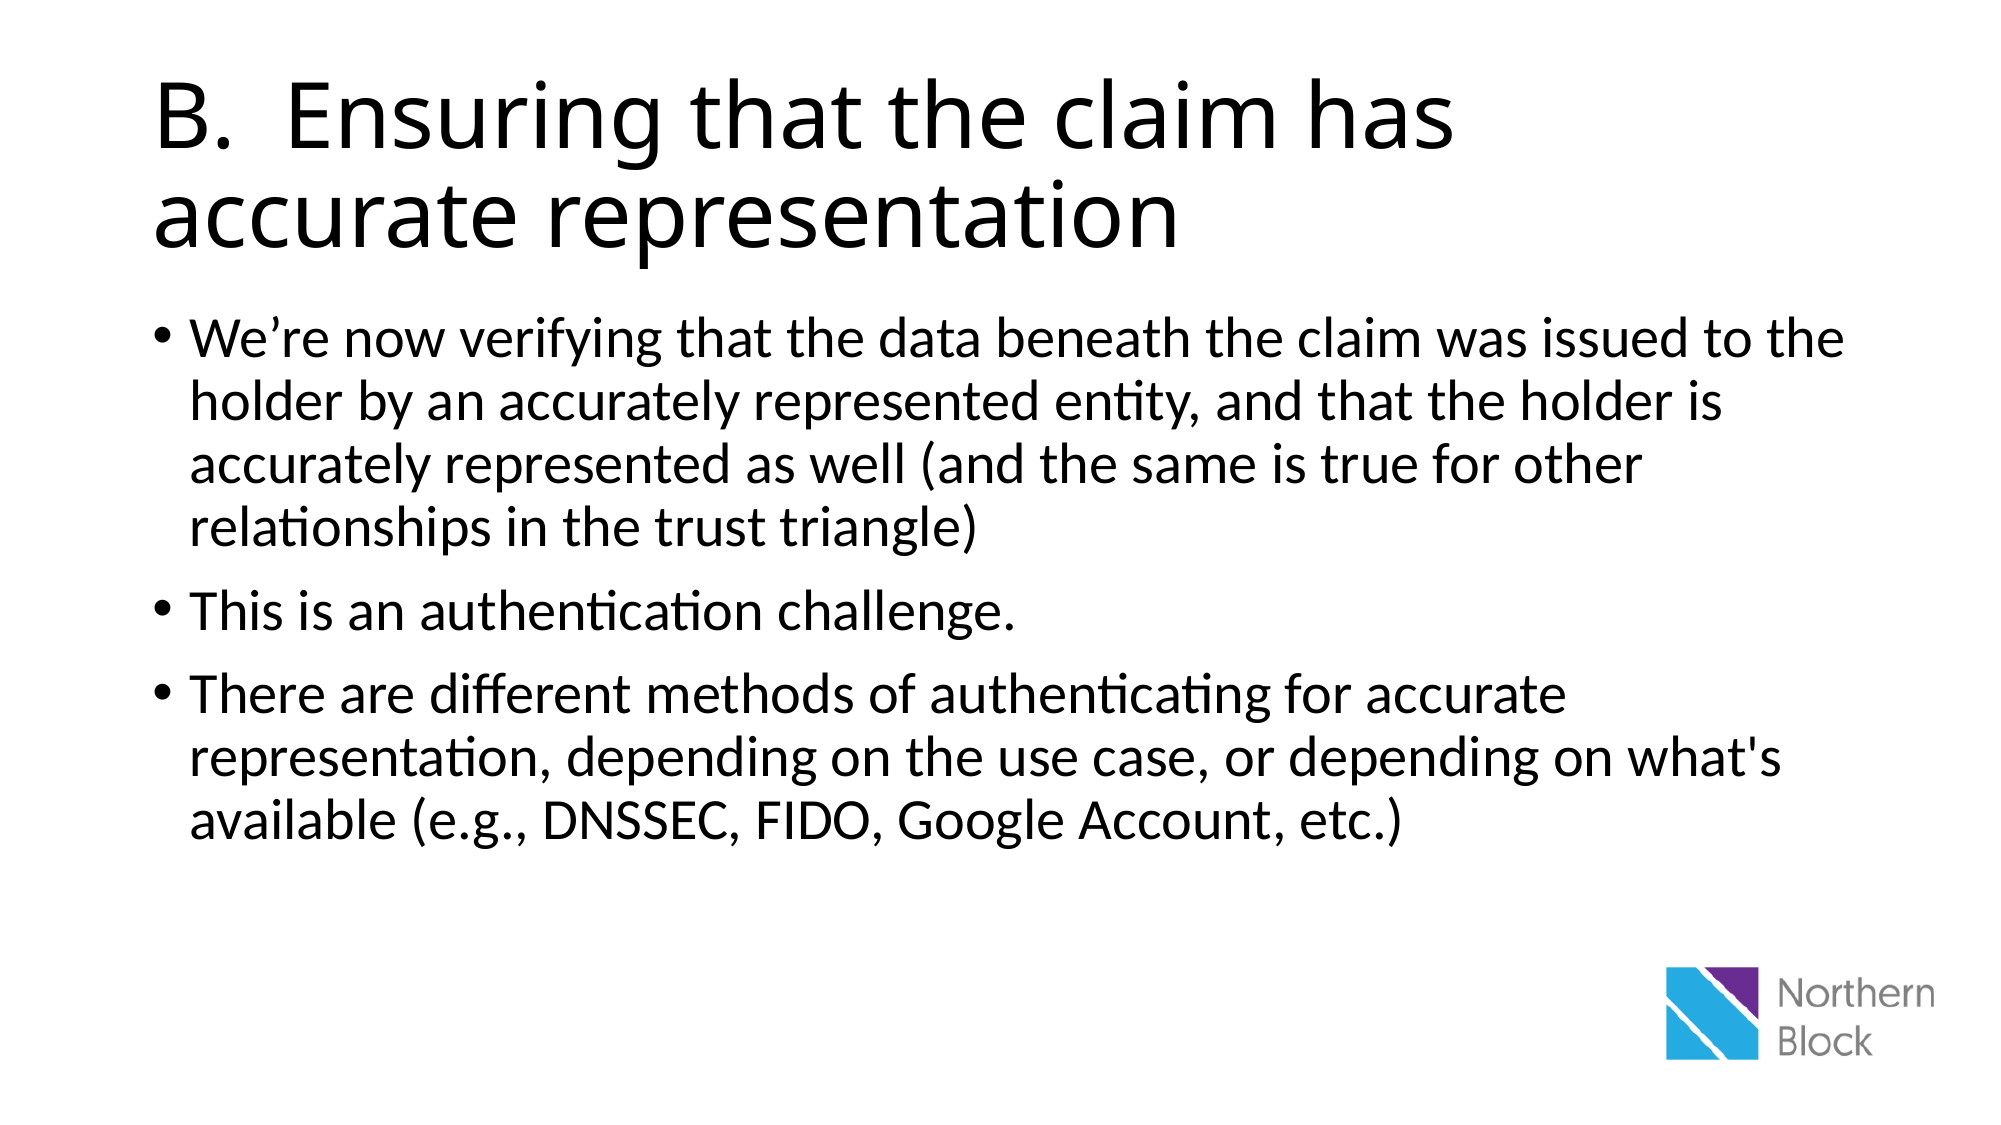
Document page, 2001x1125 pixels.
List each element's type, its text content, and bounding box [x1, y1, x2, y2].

picture [1666, 967, 1934, 1060]
list We’re now verifying that the data beneath the claim was issued to the holder by an accurately represented entity, and that the holder is accurately represented as well (and the same is true for other relationships in the trust triangle) This is an authentication challenge. There are different methods of authenticating for accurate representation, depending on the use case, or depending on what's available (e.g., DNSSEC, FIDO, Google Account, etc.) [137, 299, 1863, 1014]
title B. Ensuring that the claim has accurate representation [137, 59, 1863, 278]
